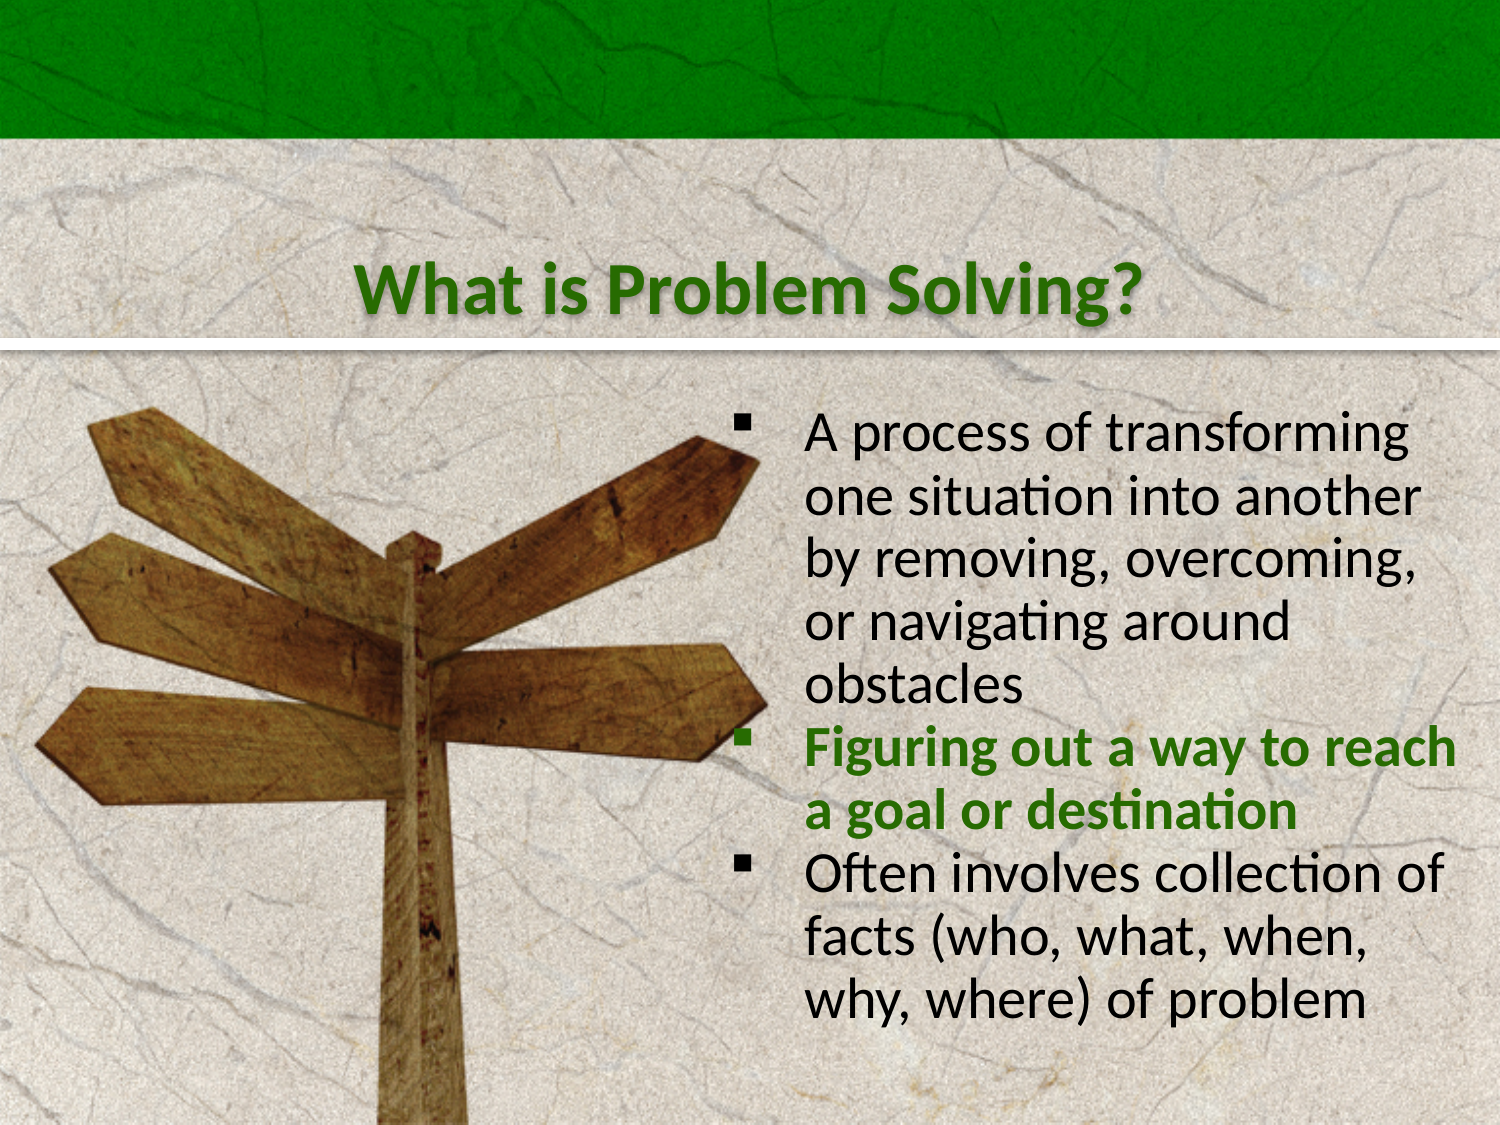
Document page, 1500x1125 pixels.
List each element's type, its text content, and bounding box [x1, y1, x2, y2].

text_box A process of transforming one situation into another by removing, overcoming, or navigating around obstacles Figuring out a way to reach a goal or destination Often involves collection of facts (who, what, when, why, where) of problem [714, 394, 1477, 1039]
picture [0, 0, 1500, 231]
text_box What is Problem Solving? [0, 231, 1500, 337]
picture [0, 350, 1500, 1125]
text_box [0, 338, 1500, 350]
